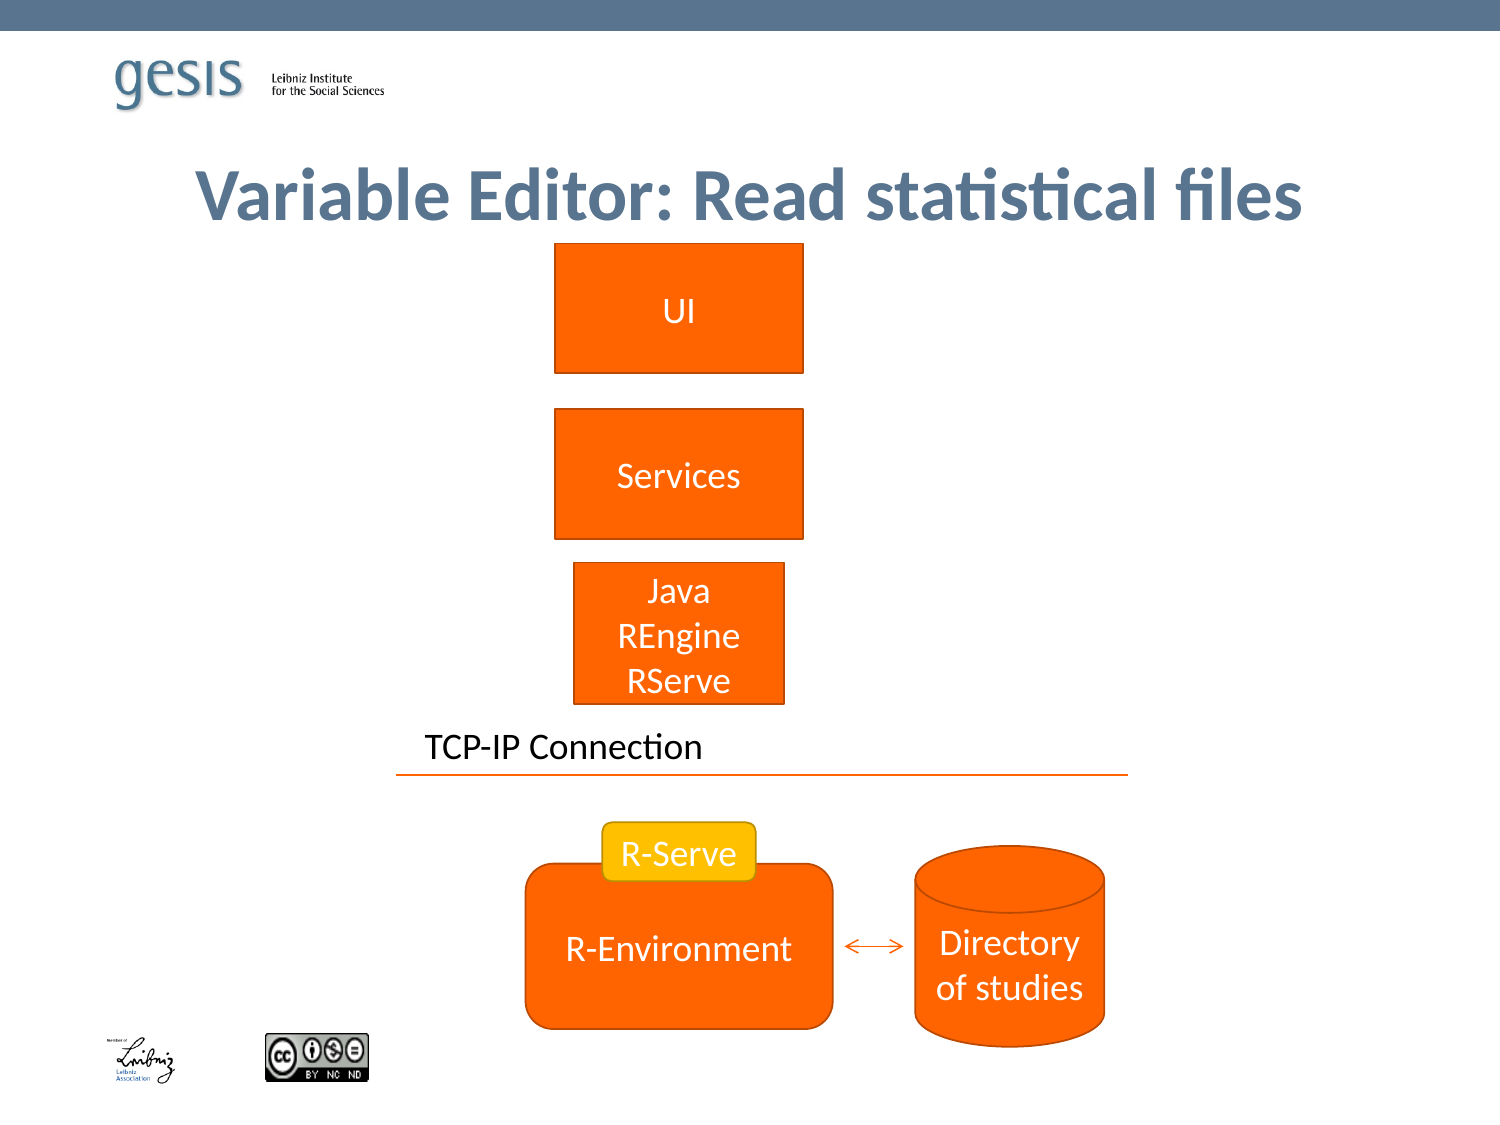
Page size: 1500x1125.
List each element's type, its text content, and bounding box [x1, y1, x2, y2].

text_box R-Serve [601, 821, 757, 883]
text_box R-Environment [524, 862, 834, 1030]
picture [102, 1033, 179, 1087]
text_box Services [554, 408, 804, 540]
text_box Directory of studies [914, 845, 1106, 1048]
text_box Java REngine RServe [573, 562, 785, 705]
picture [113, 58, 384, 115]
text_box UI [554, 243, 804, 374]
picture [265, 1033, 369, 1082]
text_box TCP-IP Connection [409, 714, 719, 774]
title Variable Editor: Read statistical files [112, 148, 1388, 233]
